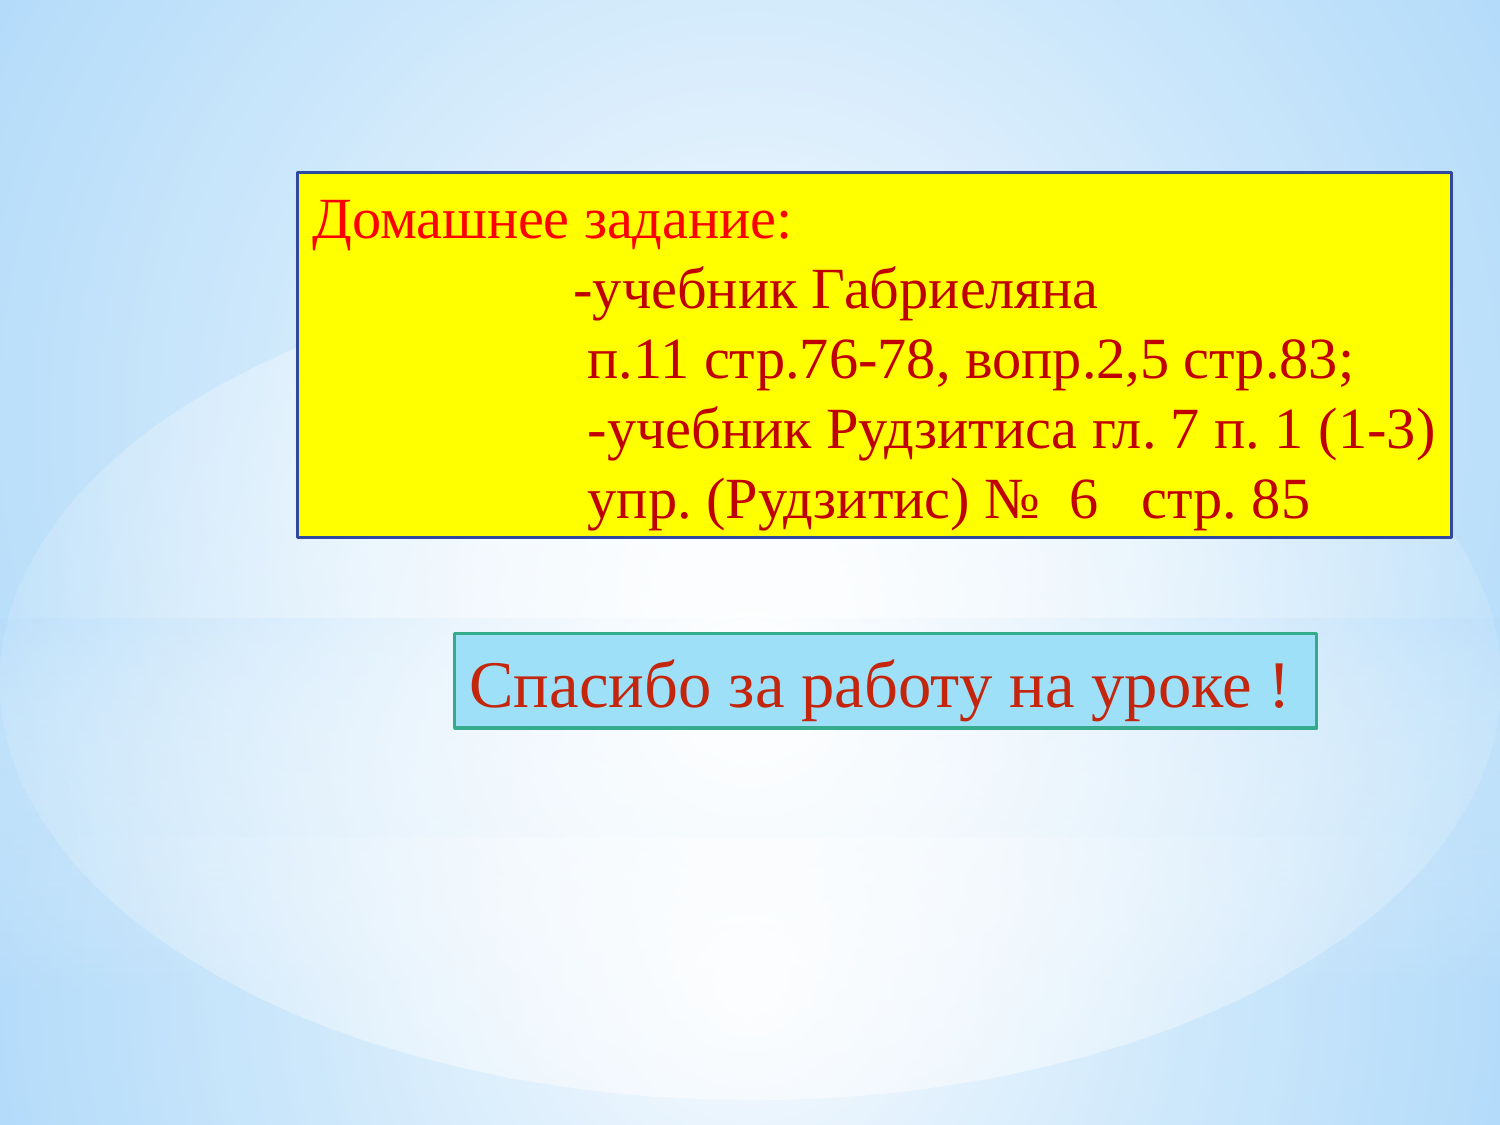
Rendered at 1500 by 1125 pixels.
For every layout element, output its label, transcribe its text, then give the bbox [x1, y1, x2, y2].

text_box Спасибо за работу на уроке ! [454, 633, 1317, 728]
text_box Домашнее задание: -учебник Габриеляна п.11 стр.76-78, вопр.2,5 стр.83; -учебник Рудзитиса гл. 7 п. 1 (1-3) упр. (Рудзитис) № 6 стр. 85 [297, 172, 1452, 538]
